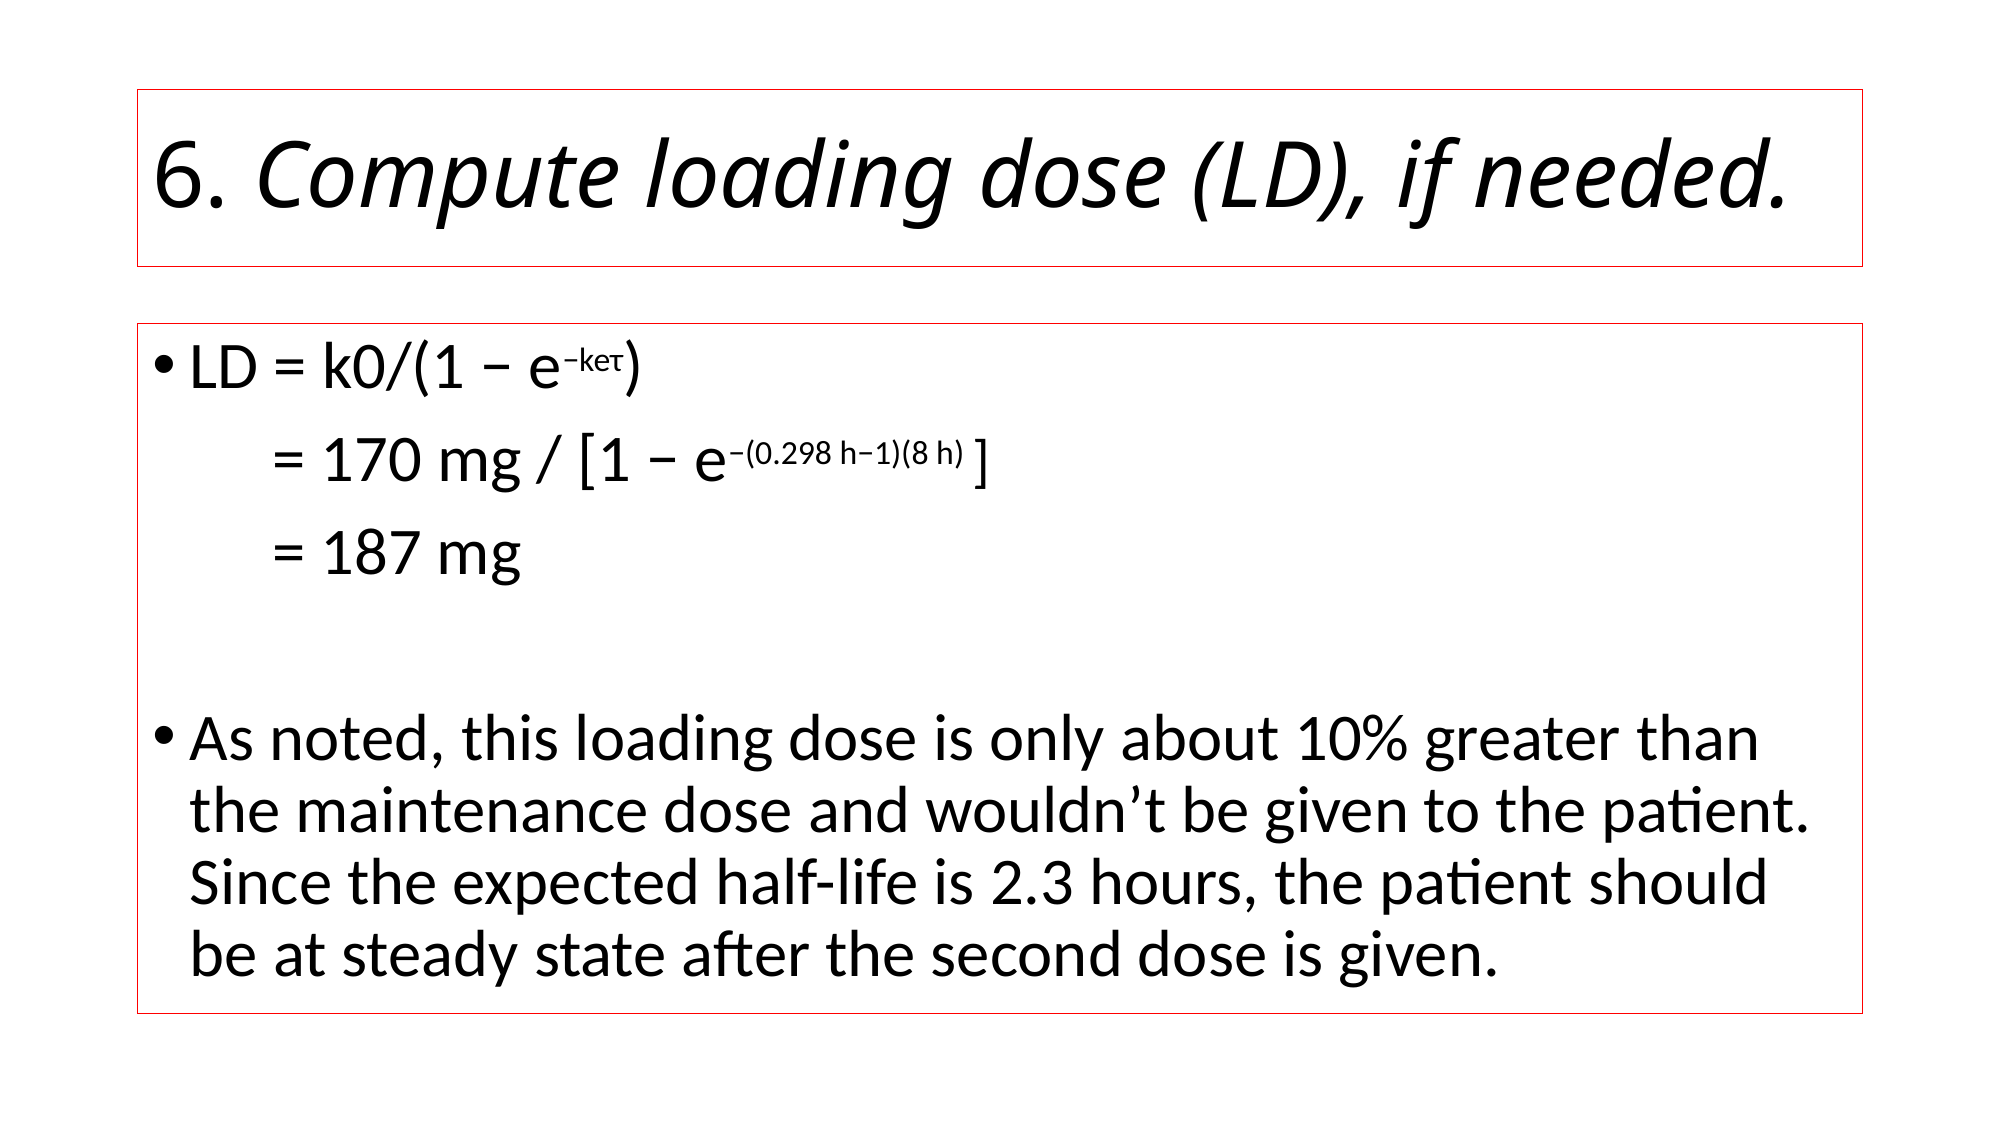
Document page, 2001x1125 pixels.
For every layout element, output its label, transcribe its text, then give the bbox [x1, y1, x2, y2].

list LD = k0/(1 − e−keτ) = 170 mg / [1 − e−(0.298 h−1)(8 h) ] = 187 mg As noted, this loading dose is only about 10% greater than the maintenance dose and wouldn’t be given to the patient. Since the expected half-life is 2.3 hours, the patient should be at steady state after the second dose is given. [137, 323, 1863, 1014]
title 6. Compute loading dose (LD), if needed. [137, 89, 1863, 267]
